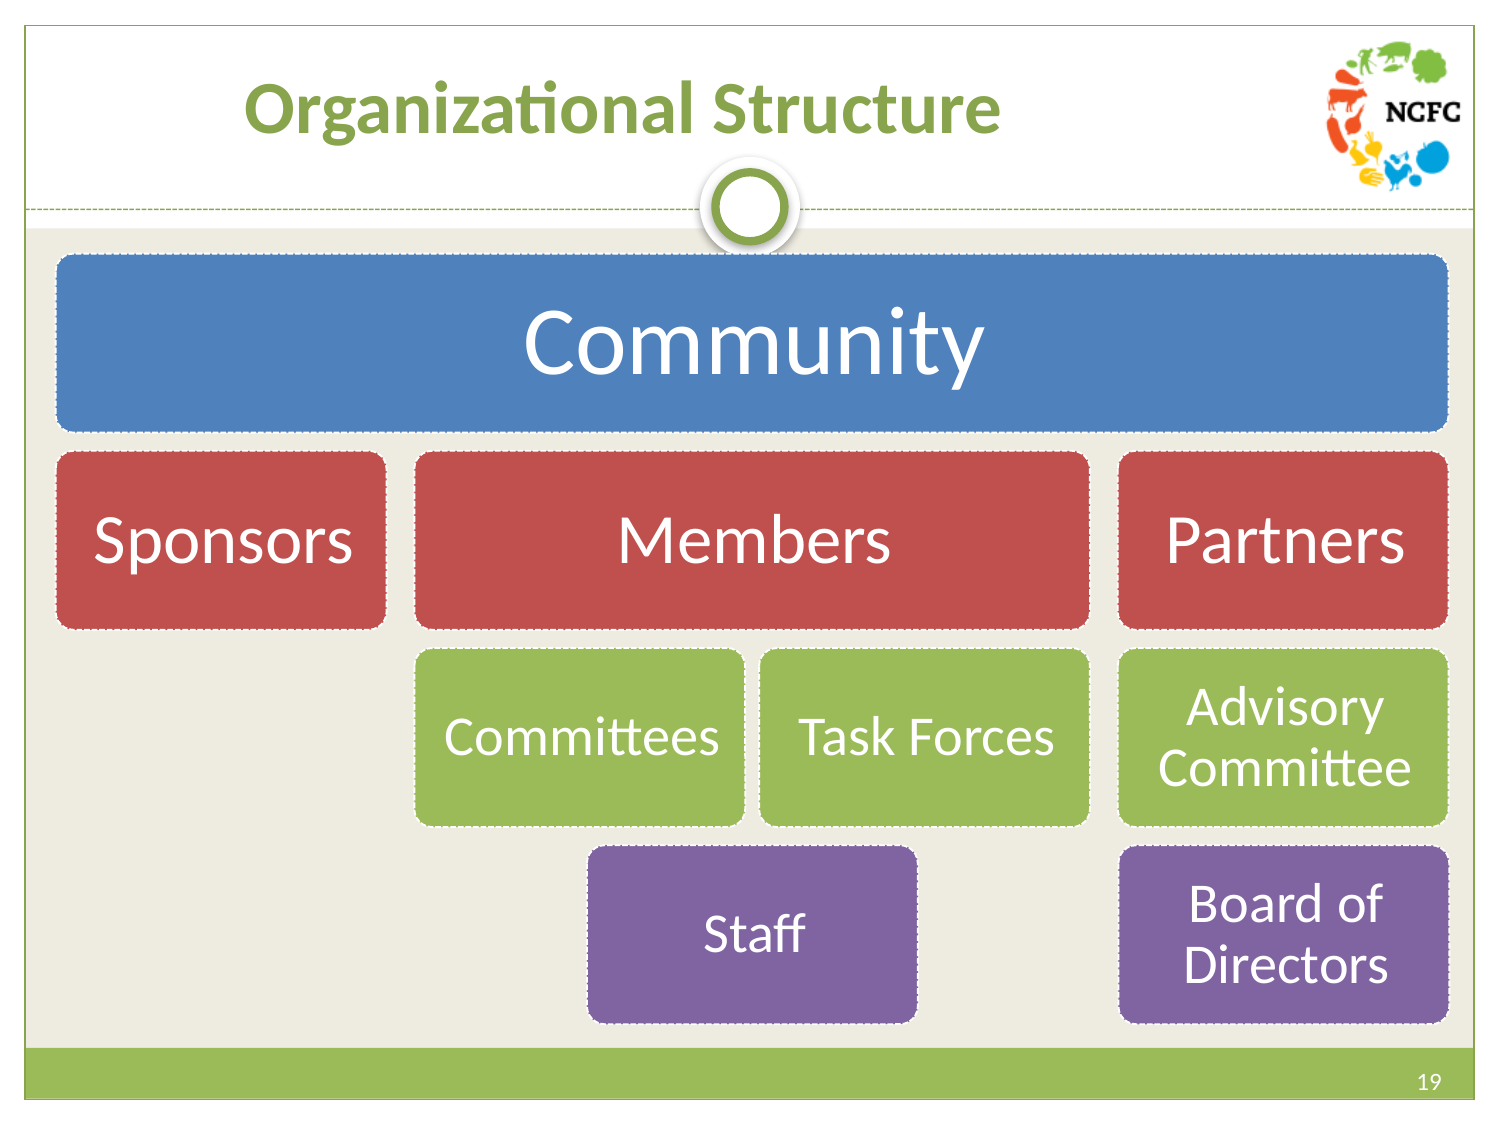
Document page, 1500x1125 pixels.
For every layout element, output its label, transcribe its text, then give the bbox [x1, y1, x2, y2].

title Organizational Structure [20, 26, 1228, 154]
picture [1316, 32, 1470, 201]
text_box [54, 253, 1450, 1025]
